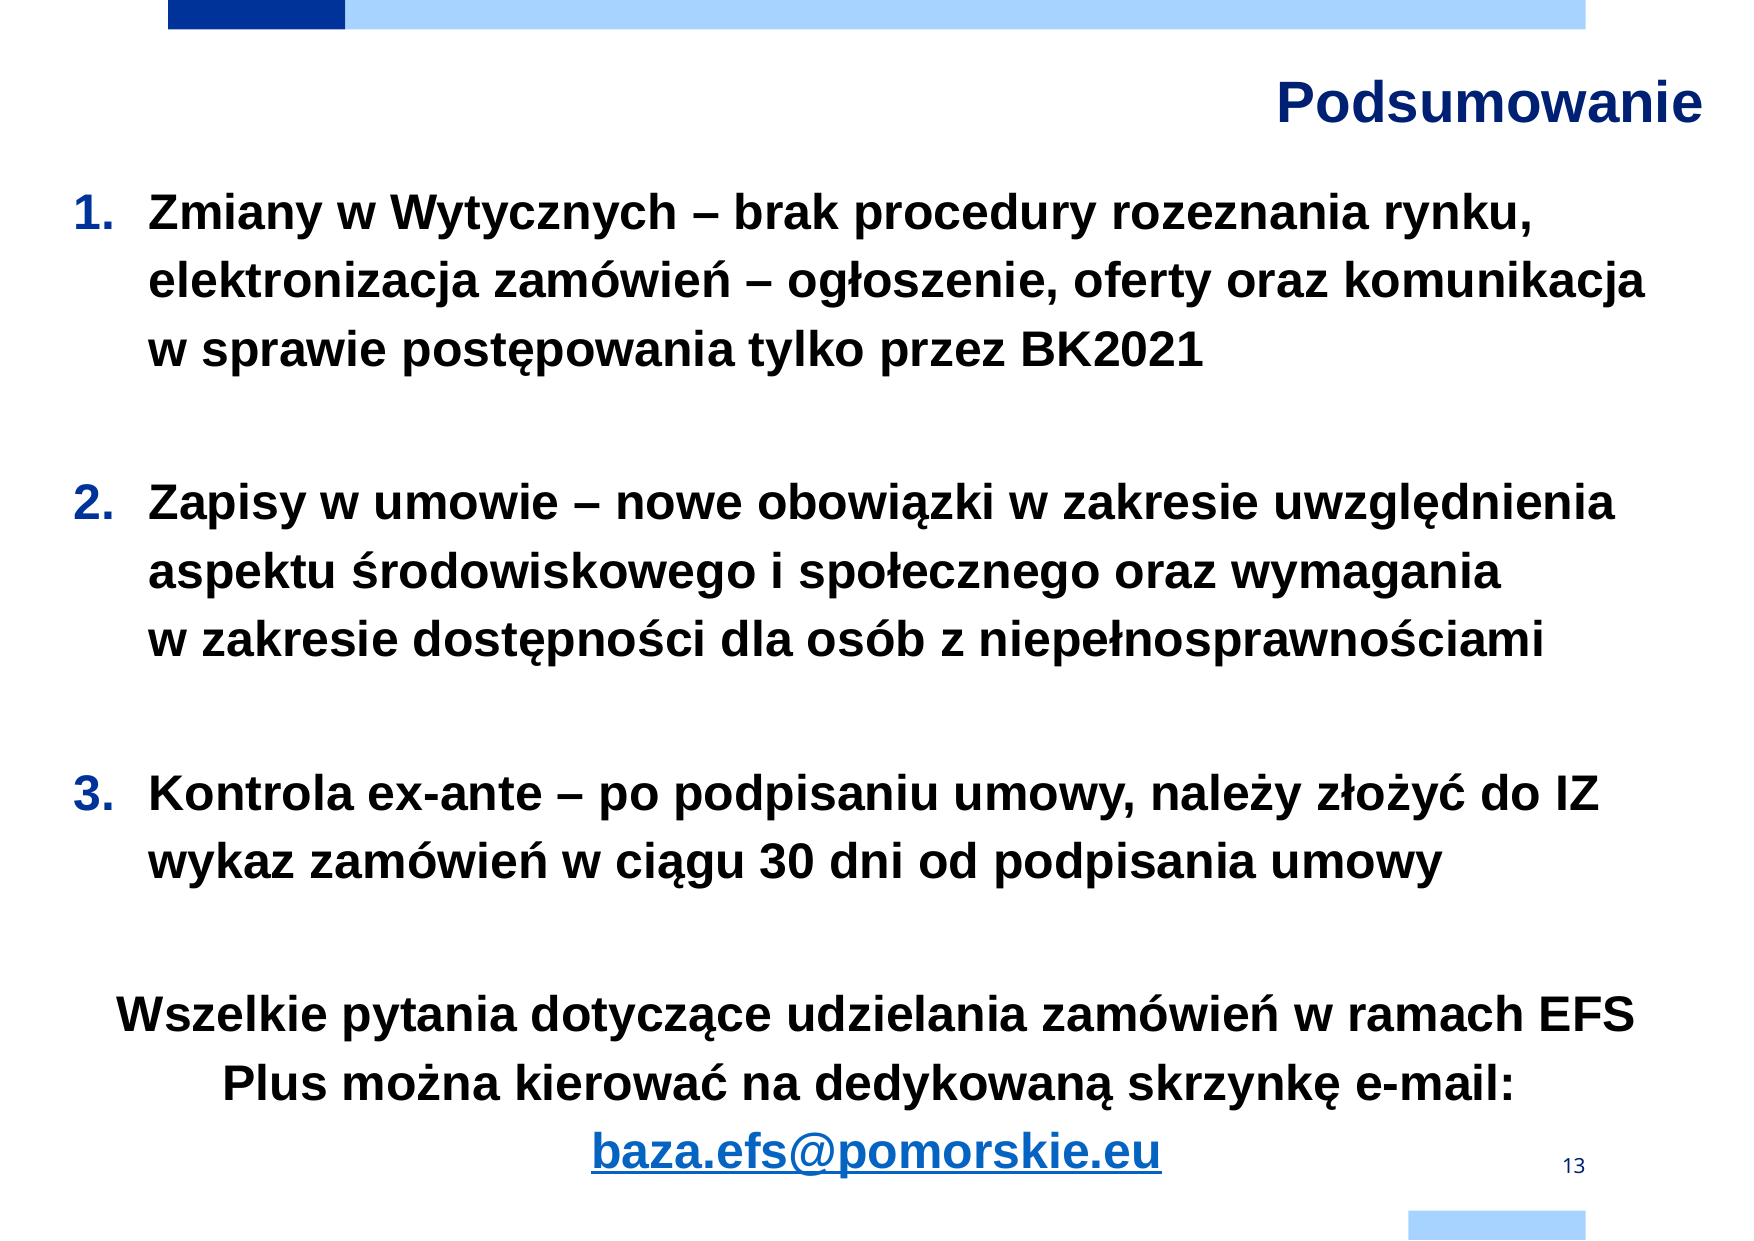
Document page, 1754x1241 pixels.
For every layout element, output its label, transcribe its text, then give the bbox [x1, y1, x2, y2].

list Zmiany w Wytycznych – brak procedury rozeznania rynku, elektronizacja zamówień – ogłoszenie, oferty oraz komunikacja w sprawie postępowania tylko przez BK2021 Zapisy w umowie – nowe obowiązki w zakresie uwzględnienia aspektu środowiskowego i społecznego oraz wymagania w zakresie dostępności dla osób z niepełnosprawnościami Kontrola ex-ante – po podpisaniu umowy, należy złożyć do IZ wykaz zamówień w ciągu 30 dni od podpisania umowy Wszelkie pytania dotyczące udzielania zamówień w ramach EFS Plus można kierować na dedykowaną skrzynkę e-mail: baza.efs@pomorskie.eu [73, 171, 1681, 1199]
title Podsumowanie [227, 59, 1704, 172]
